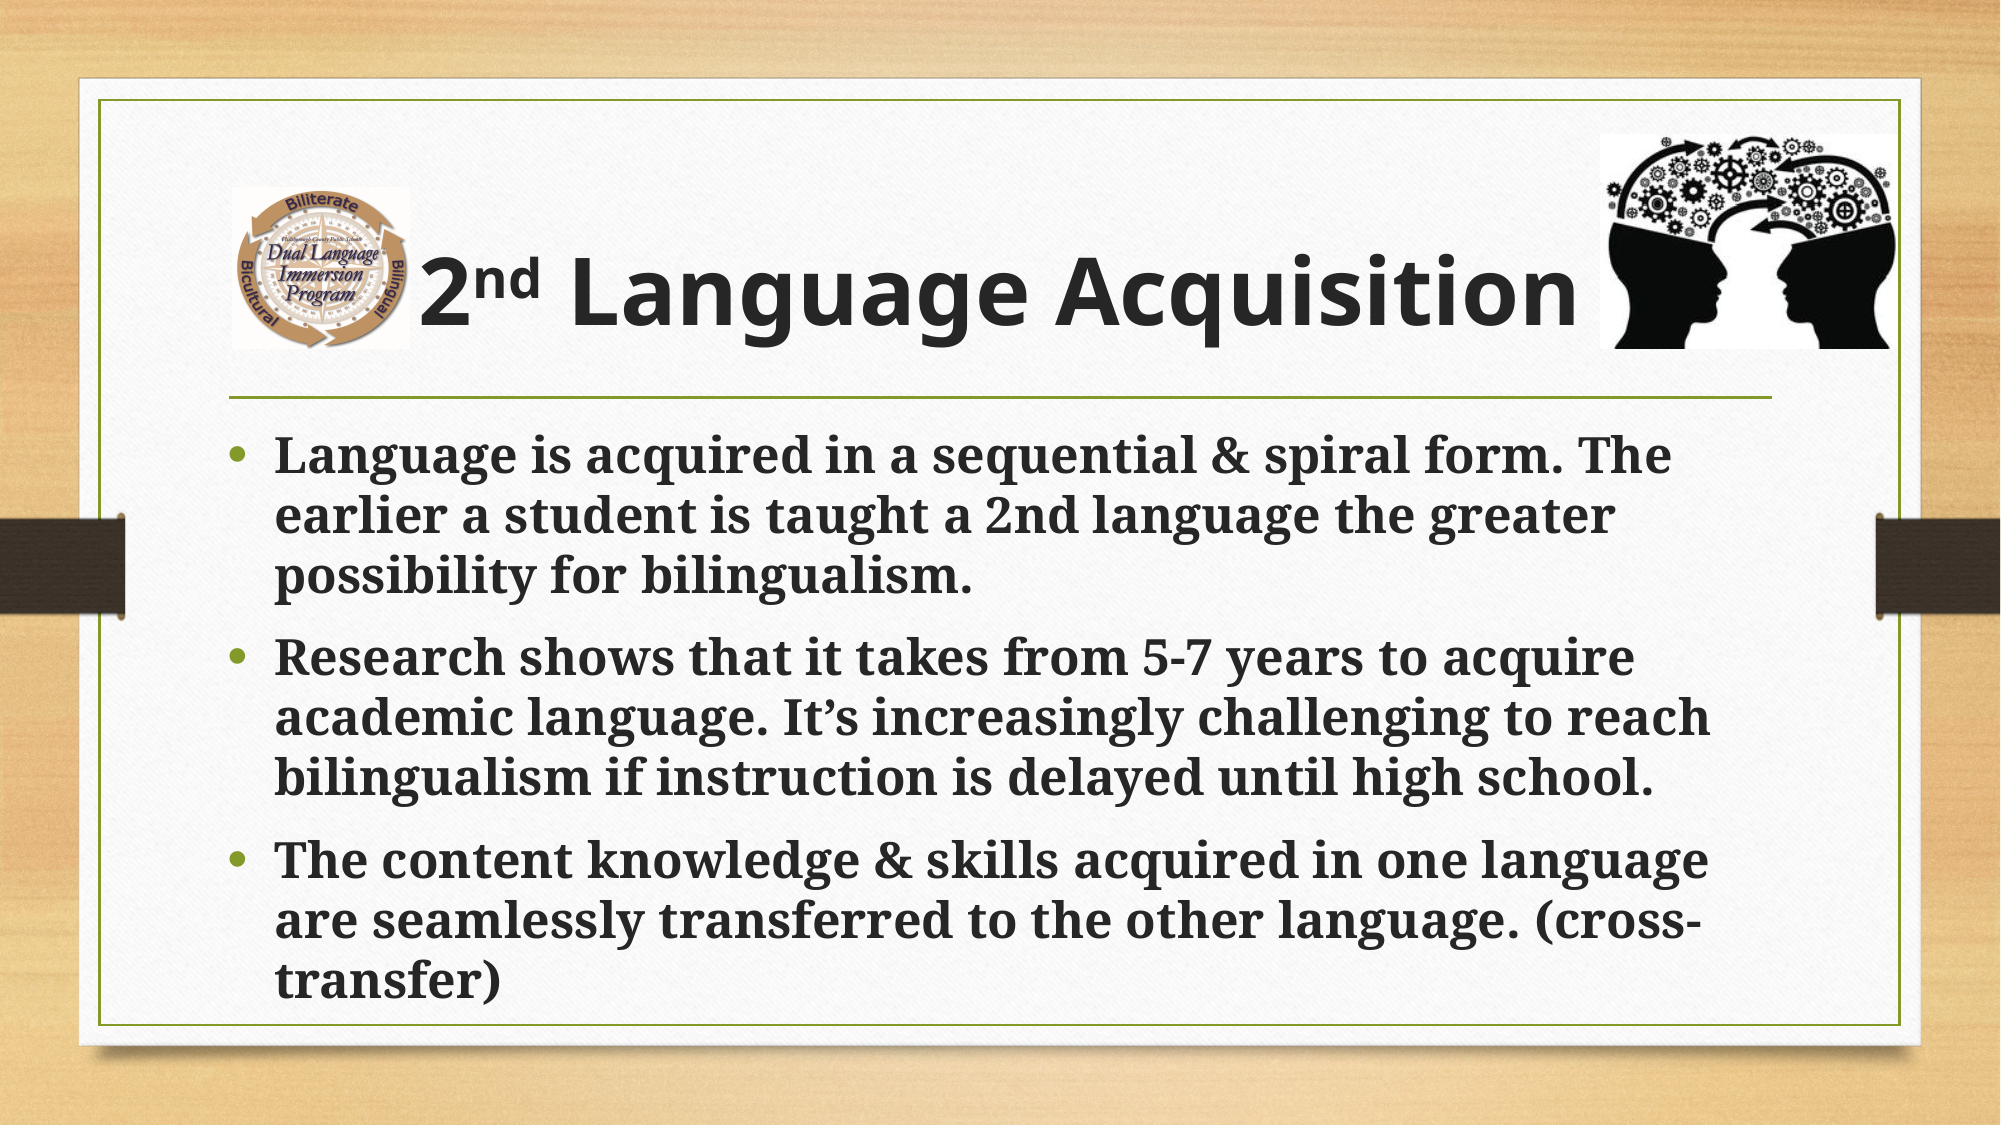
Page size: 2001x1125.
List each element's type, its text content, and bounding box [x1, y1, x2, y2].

picture [0, 0, 2001, 1125]
title 2nd Language Acquisition [212, 222, 1788, 437]
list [231, 187, 410, 349]
list Language is acquired in a sequential & spiral form. The earlier a student is taught a 2nd language the greater possibility for bilingualism. Research shows that it takes from 5-7 years to acquire academic language. It’s increasingly challenging to reach bilingualism if instruction is delayed until high school. The content knowledge & skills acquired in one language are seamlessly transferred to the other language. (cross- transfer) [212, 437, 1788, 964]
